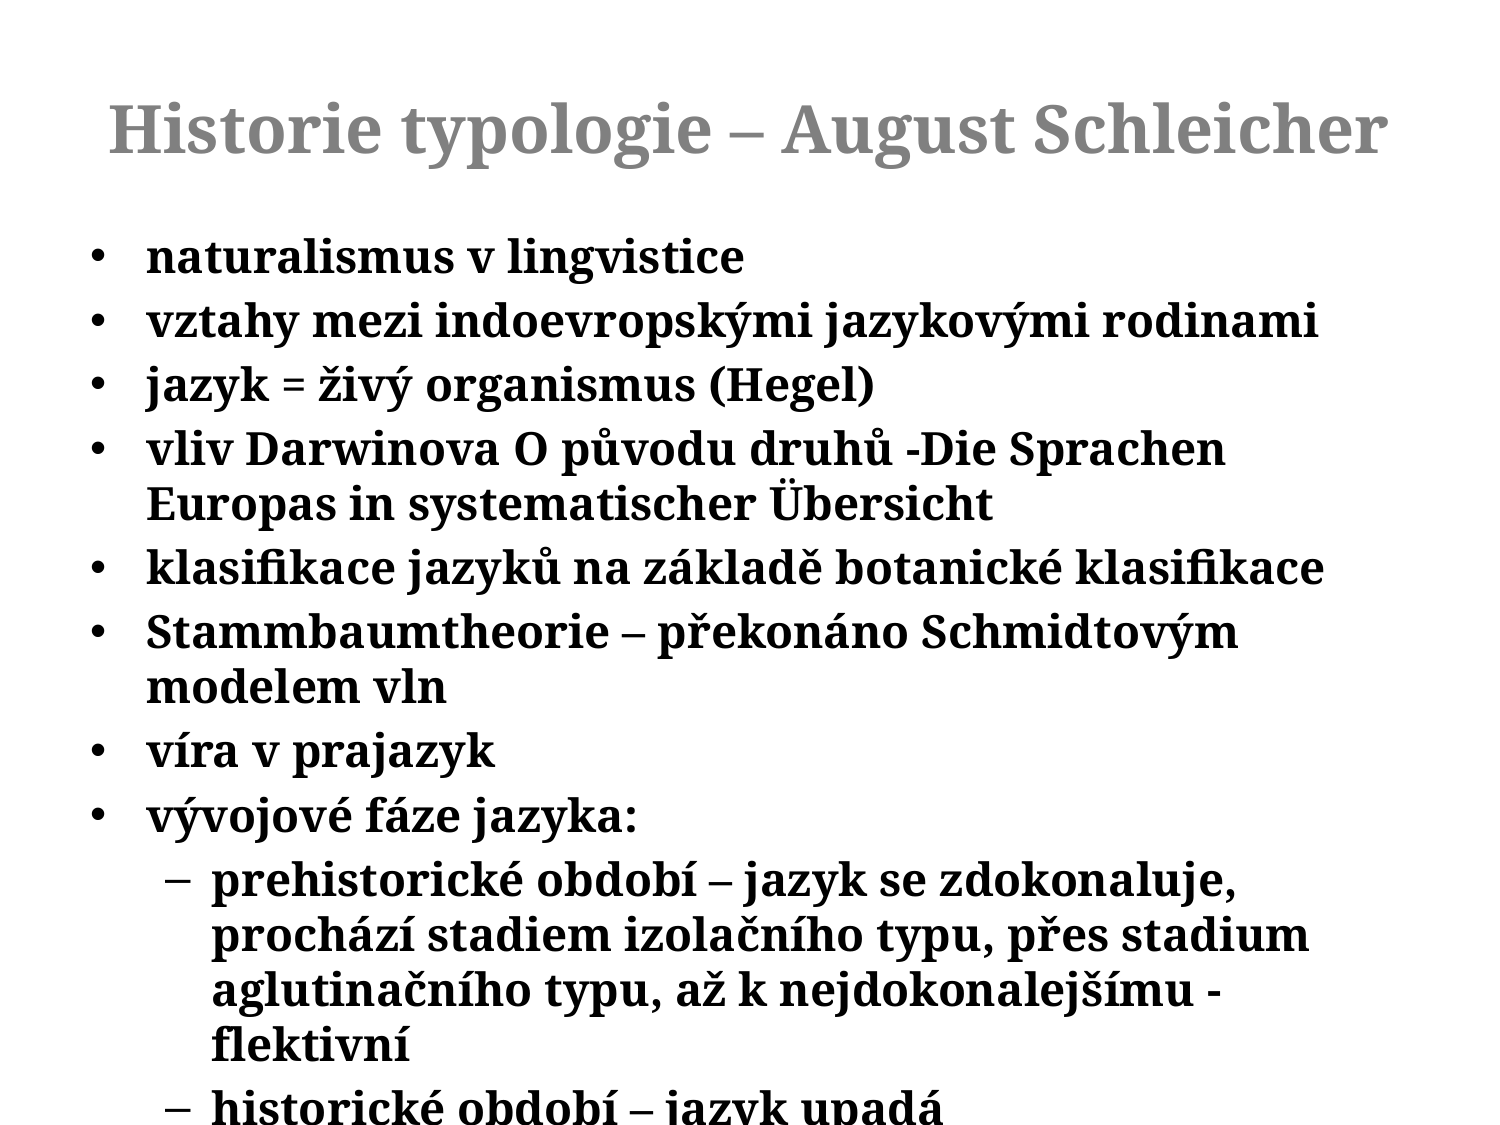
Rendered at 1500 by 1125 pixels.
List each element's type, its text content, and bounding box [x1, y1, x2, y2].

list naturalismus v lingvistice vztahy mezi indoevropskými jazykovými rodinami jazyk = živý organismus (Hegel) vliv Darwinova O původu druhů -Die Sprachen Europas in systematischer Übersicht klasifikace jazyků na základě botanické klasifikace Stammbaumtheorie – překonáno Schmidtovým modelem vln víra v prajazyk vývojové fáze jazyka: prehistorické období – jazyk se zdokonaluje, prochází stadiem izolačního typu, přes stadium aglutinačního typu, až k nejdokonalejšímu - flektivní historické období – jazyk upadá [75, 219, 1425, 1071]
title Historie typologie – August Schleicher [75, 45, 1425, 209]
